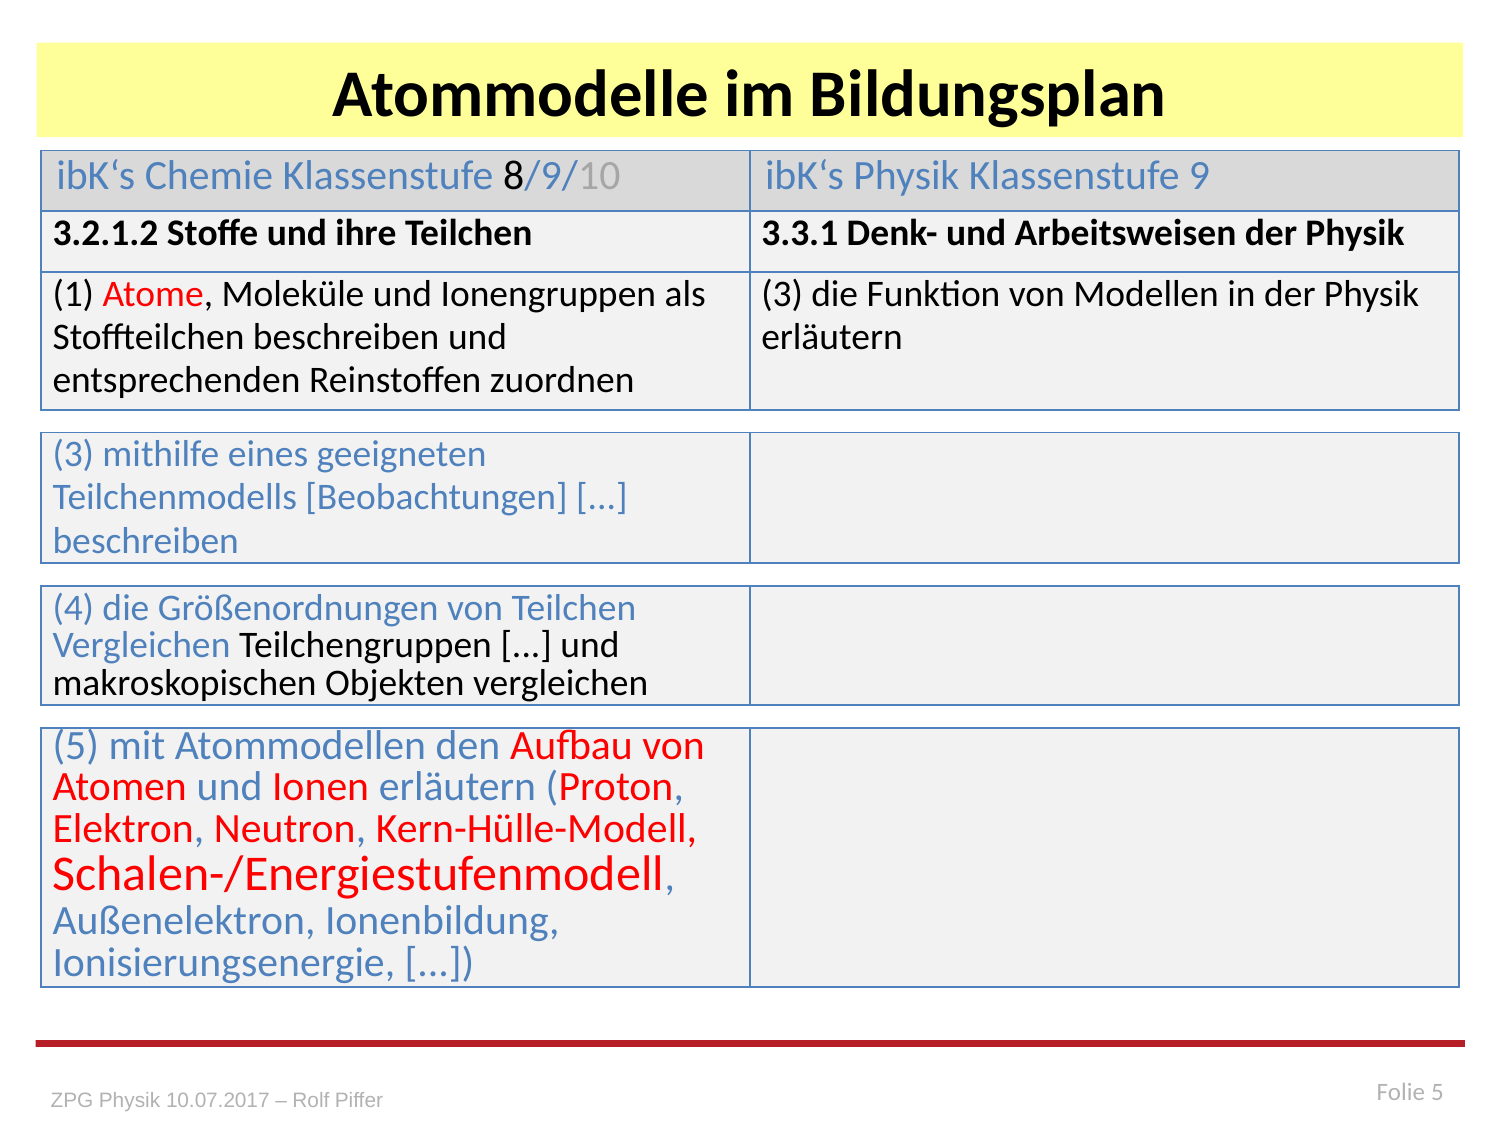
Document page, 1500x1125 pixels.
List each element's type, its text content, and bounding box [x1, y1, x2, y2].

table_header ibK‘s Physik Klassenstufe 9 [751, 151, 1458, 210]
table_cell (1) Atome, Moleküle und Ionengruppen als Stoffteilchen beschreiben und entsprechenden Reinstoffen zuordnen [42, 273, 749, 409]
table_header (4) die Größenordnungen von Teilchen Vergleichen Teilchengruppen [...] und makroskopischen Objekten vergleichen [42, 587, 749, 704]
table_header [751, 433, 1458, 562]
footer ZPG Physik 10.07.2017 – Rolf Piffer [35, 1069, 768, 1125]
table_cell (3) die Funktion von Modellen in der Physik erläutern [751, 273, 1458, 409]
table_header [751, 587, 1458, 704]
table_cell 3.2.1.2 Stoffe und ihre Teilchen [42, 212, 749, 271]
slide_number Folie 5 [1108, 1060, 1459, 1121]
table_cell 3.3.1 Denk- und Arbeitsweisen der Physik [751, 212, 1458, 271]
table_header (5) mit Atommodellen den Aufbau von Atomen und Ionen erläutern (Proton, Elektron, Neutron, Kern-Hülle-Modell, Schalen-/Energiestufenmodell, Außenelektron, Ionenbildung, Ionisierungsenergie, [...]) [42, 729, 749, 986]
table_header ibK‘s Chemie Klassenstufe 8/9/10 [42, 151, 749, 210]
table_header (3) mithilfe eines geeigneten Teilchenmodells [Beobachtungen] [...] beschreiben [42, 433, 749, 562]
table_header [751, 729, 1458, 986]
title Atommodelle im Bildungsplan [41, 42, 1459, 149]
